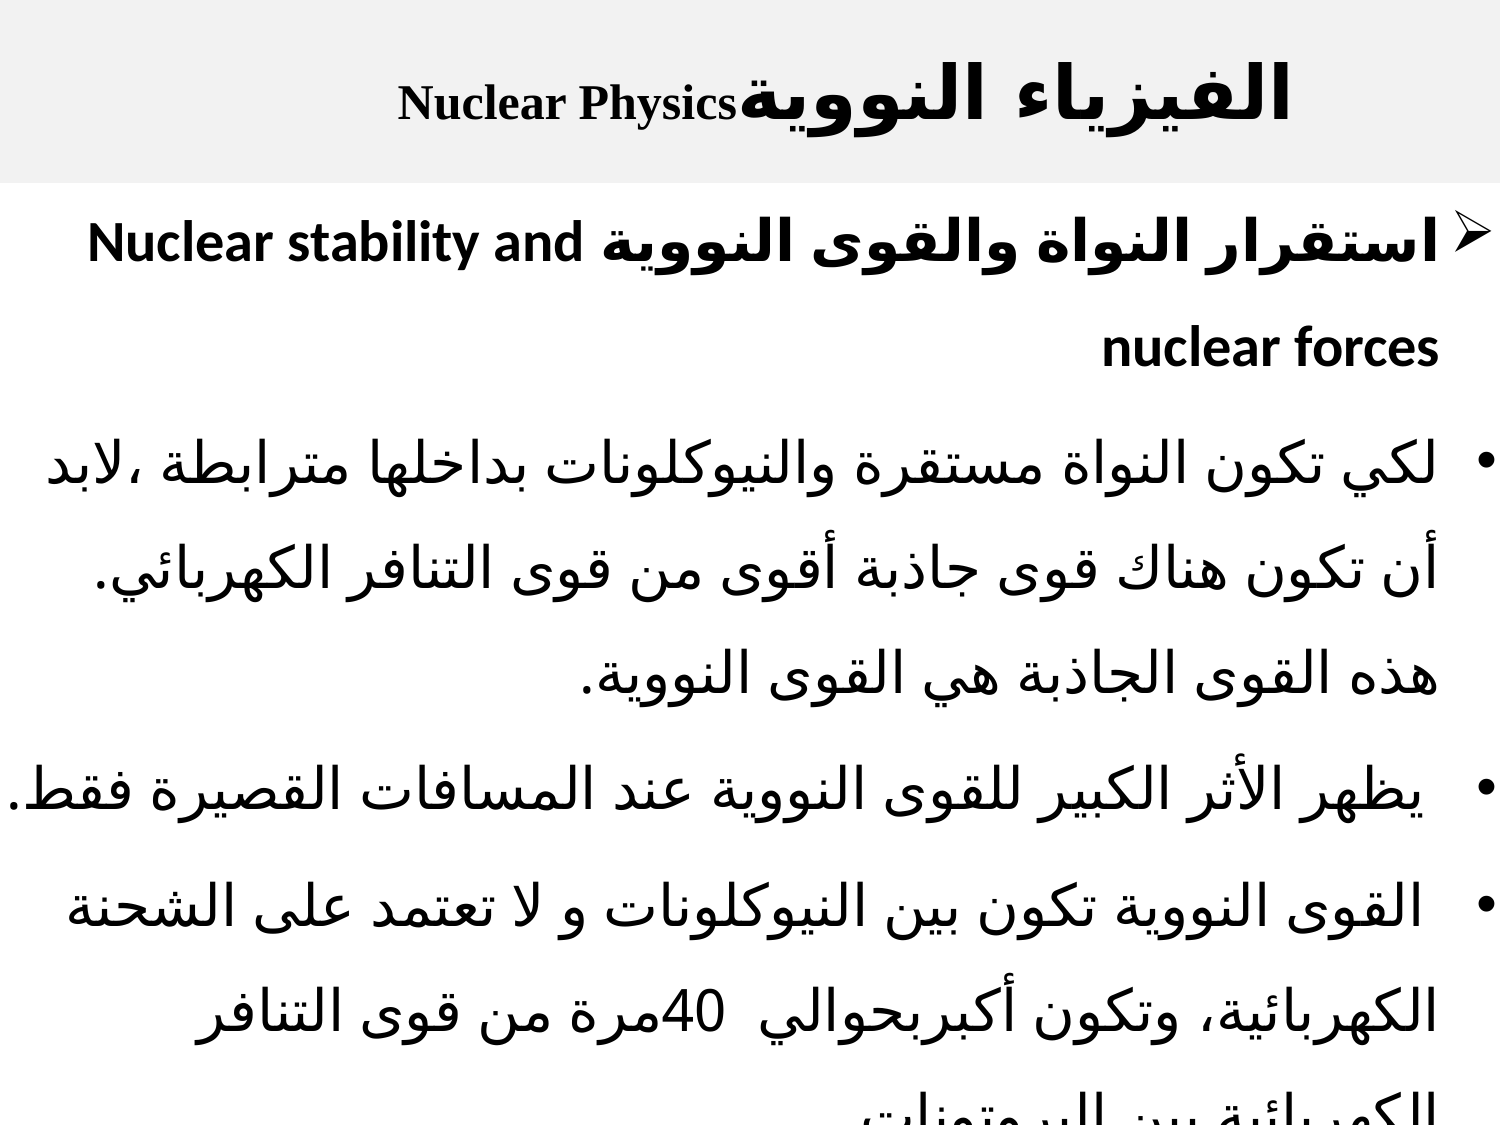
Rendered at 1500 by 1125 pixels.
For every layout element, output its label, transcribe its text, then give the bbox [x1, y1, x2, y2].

list استقرار النواة والقوى النووية Nuclear stability and nuclear forces لكي تكون النواة مستقرة والنيوكلونات بداخلها مترابطة ،لابد أن تكون هناك قوى جاذبة أقوى من قوى التنافر الكهربائي. هذه القوى الجاذبة هي القوى النووية. يظهر الأثر الكبير للقوى النووية عند المسافات القصيرة فقط. القوى النووية تكون بين النيوكلونات و لا تعتمد على الشحنة الكهربائية، وتكون أكبربحوالي 40مرة من قوى التنافر الكهربائية بين البروتونات. [0, 183, 1500, 1125]
text_box الفيزياء النوويةNuclear Physics [0, 0, 1500, 183]
